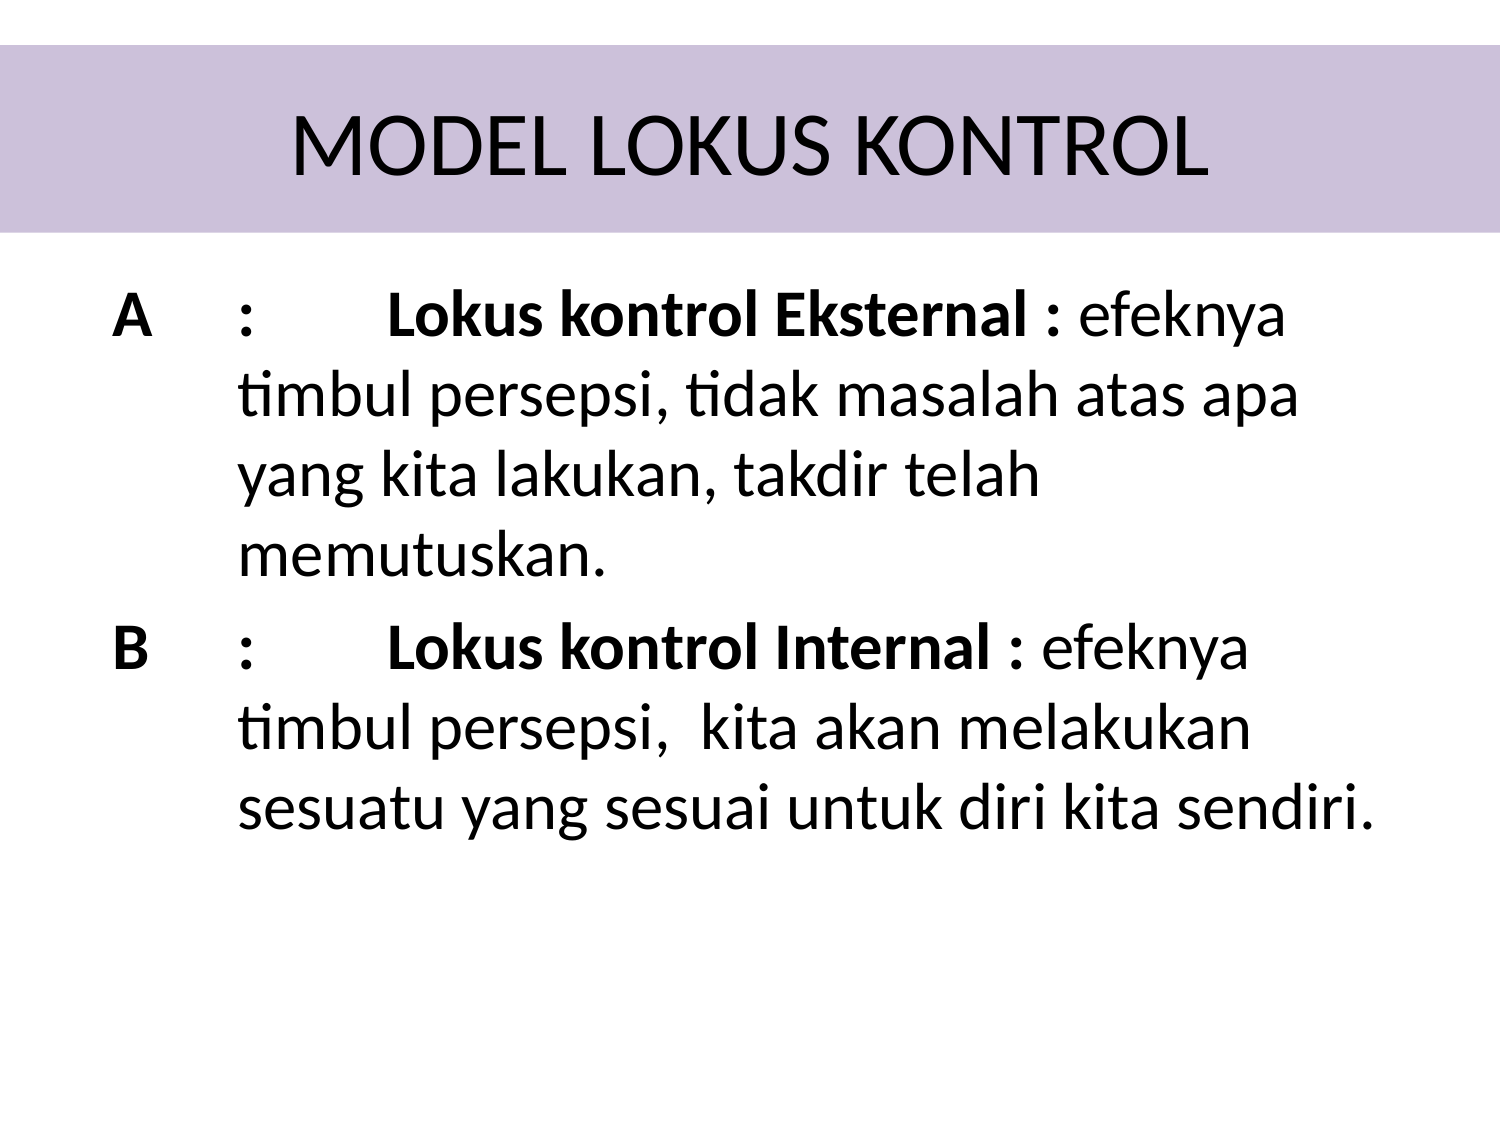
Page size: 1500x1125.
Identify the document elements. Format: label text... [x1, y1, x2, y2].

title MODEL LOKUS KONTROL [0, 45, 1500, 233]
list A : Lokus kontrol Eksternal : efeknya timbul persepsi, tidak masalah atas apa yang kita lakukan, takdir telah memutuskan. B : Lokus kontrol Internal : efeknya timbul persepsi, kita akan melakukan sesuatu yang sesuai untuk diri kita sendiri. [75, 262, 1425, 1005]
